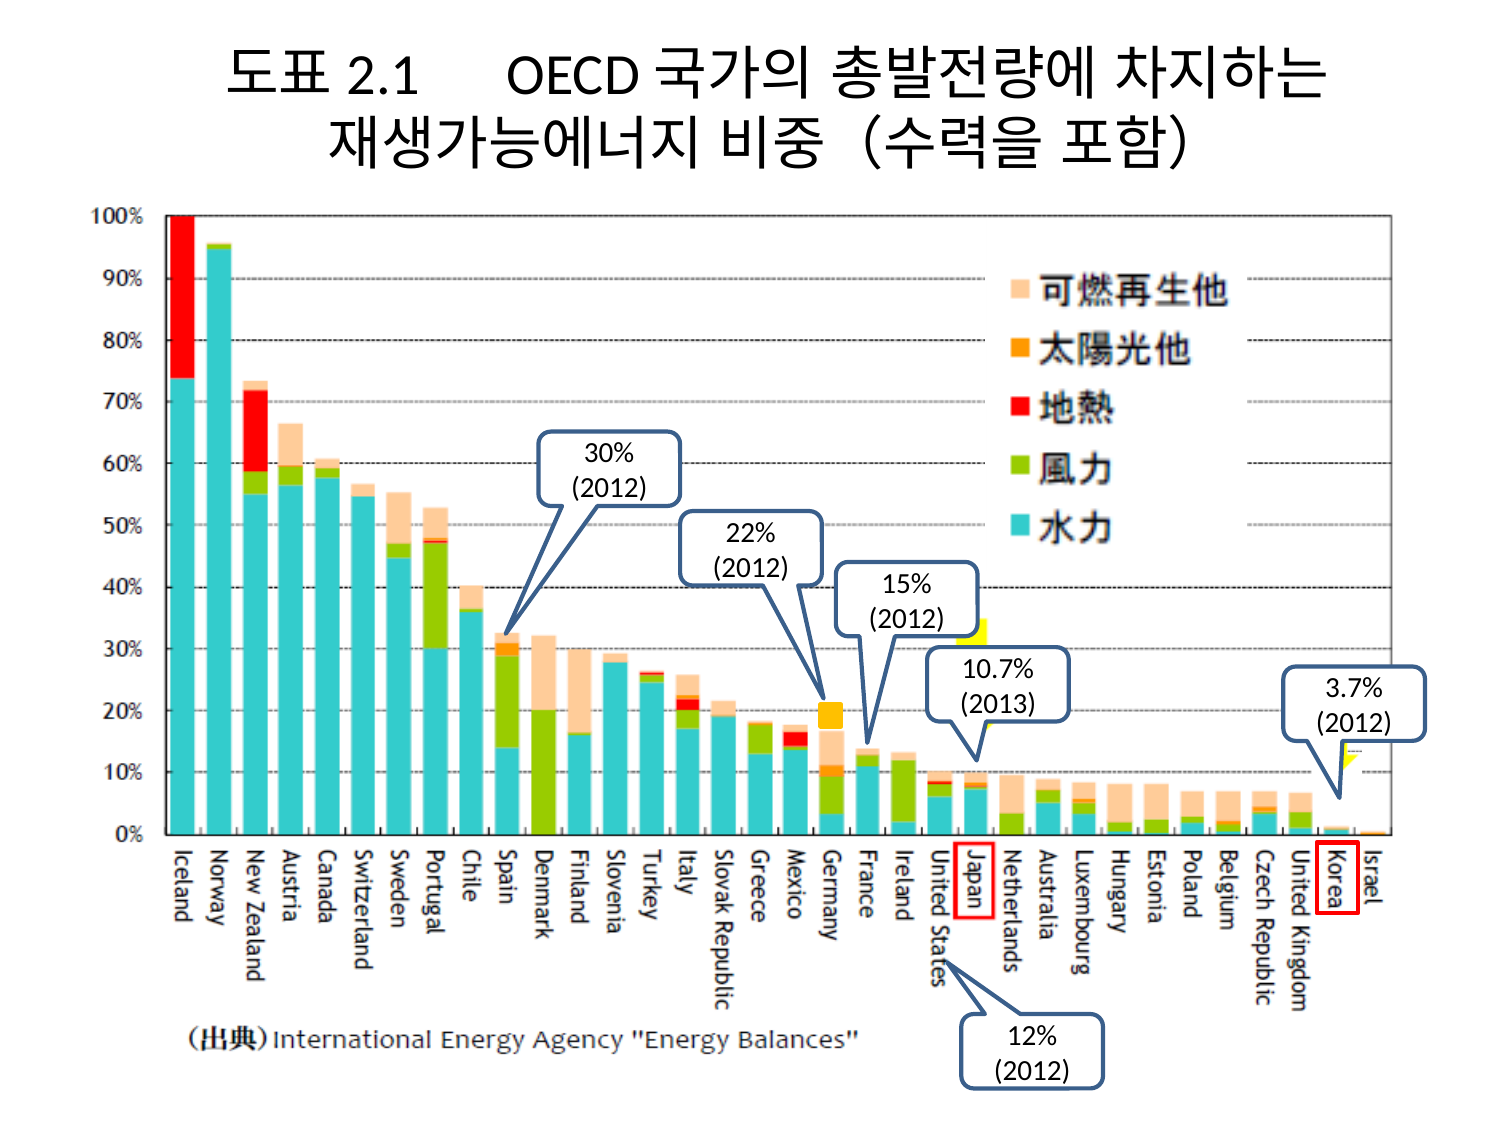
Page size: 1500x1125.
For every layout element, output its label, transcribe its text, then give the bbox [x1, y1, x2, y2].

text_box 12% (2012) [959, 1078, 1105, 1091]
title 도표2.1 OECD국가의 총발전량에 차지하는 재생가능에너지 비중（수력을 포함） [82, 58, 1472, 155]
picture [46, 175, 1423, 1070]
